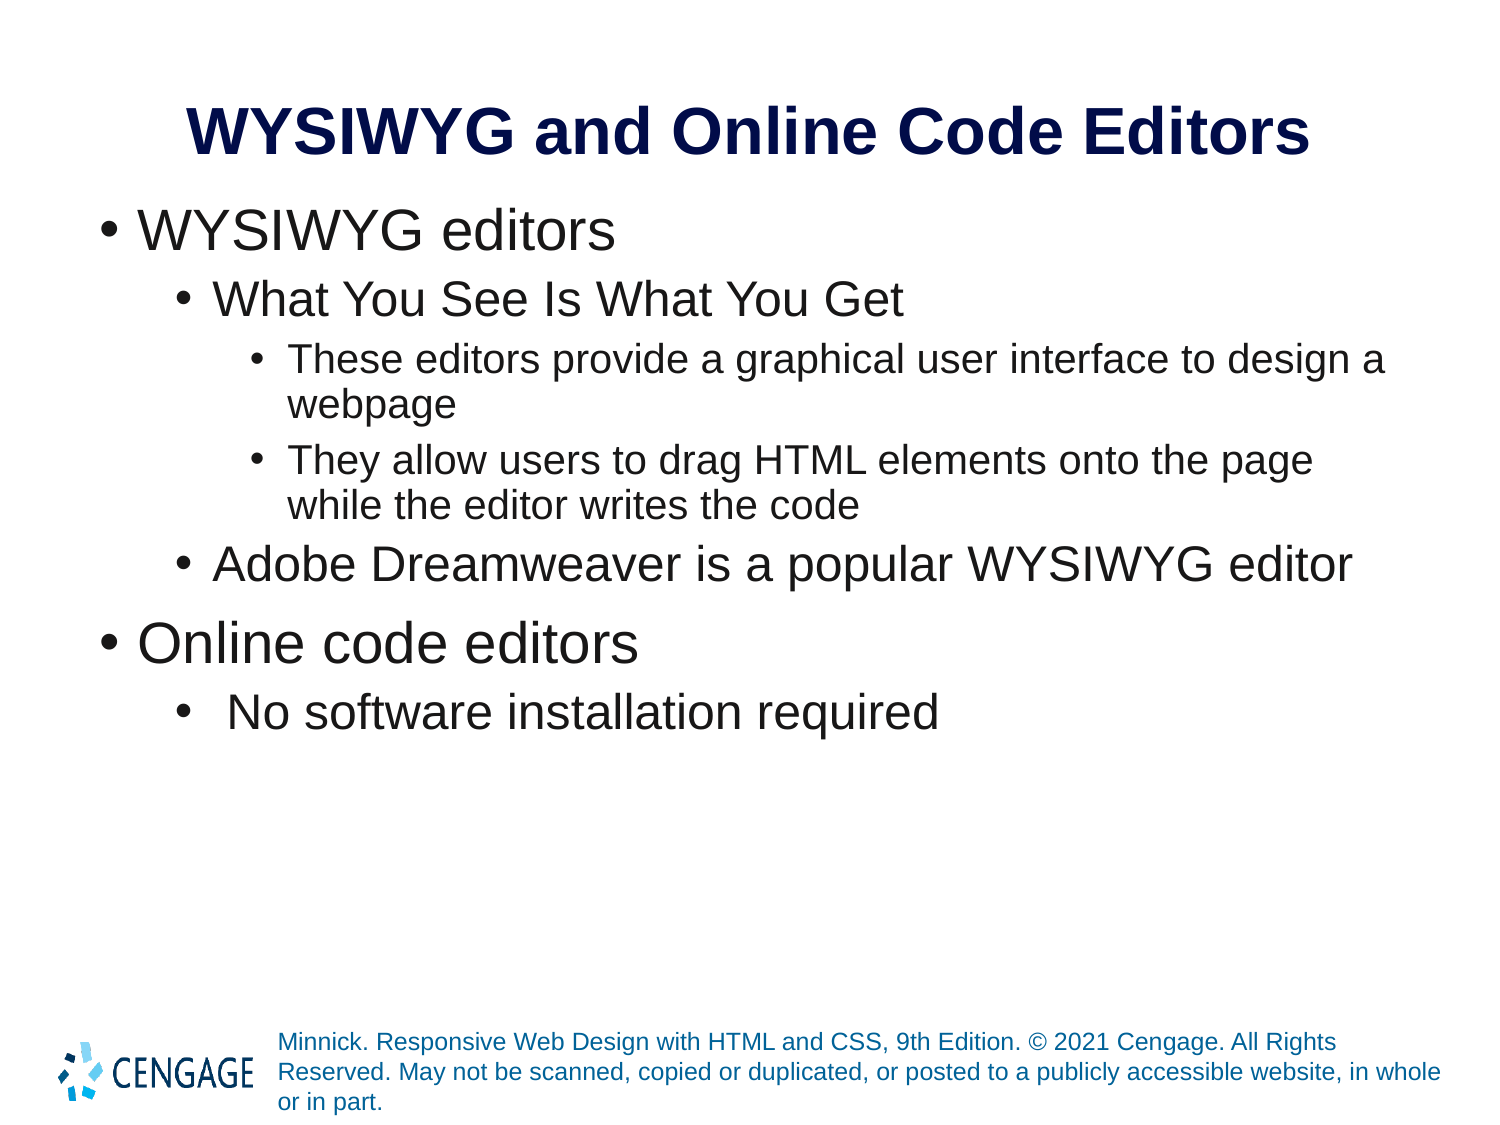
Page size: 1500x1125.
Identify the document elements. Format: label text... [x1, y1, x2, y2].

title WYSIWYG and Online Code Editors [103, 24, 1397, 175]
picture [58, 1042, 253, 1101]
list WYSIWYG editors What You See Is What You Get These editors provide a graphical user interface to design a webpage They allow users to drag HTML elements onto the page while the editor writes the code Adobe Dreamweaver is a popular WYSIWYG editor Online code editors No software installation required [99, 200, 1397, 1024]
footer Minnick. Responsive Web Design with HTML and CSS, 9th Edition. © 2021 Cengage. All Rights Reserved. May not be scanned, copied or duplicated, or posted to a publicly accessible website, in whole or in part. [262, 1040, 1475, 1100]
